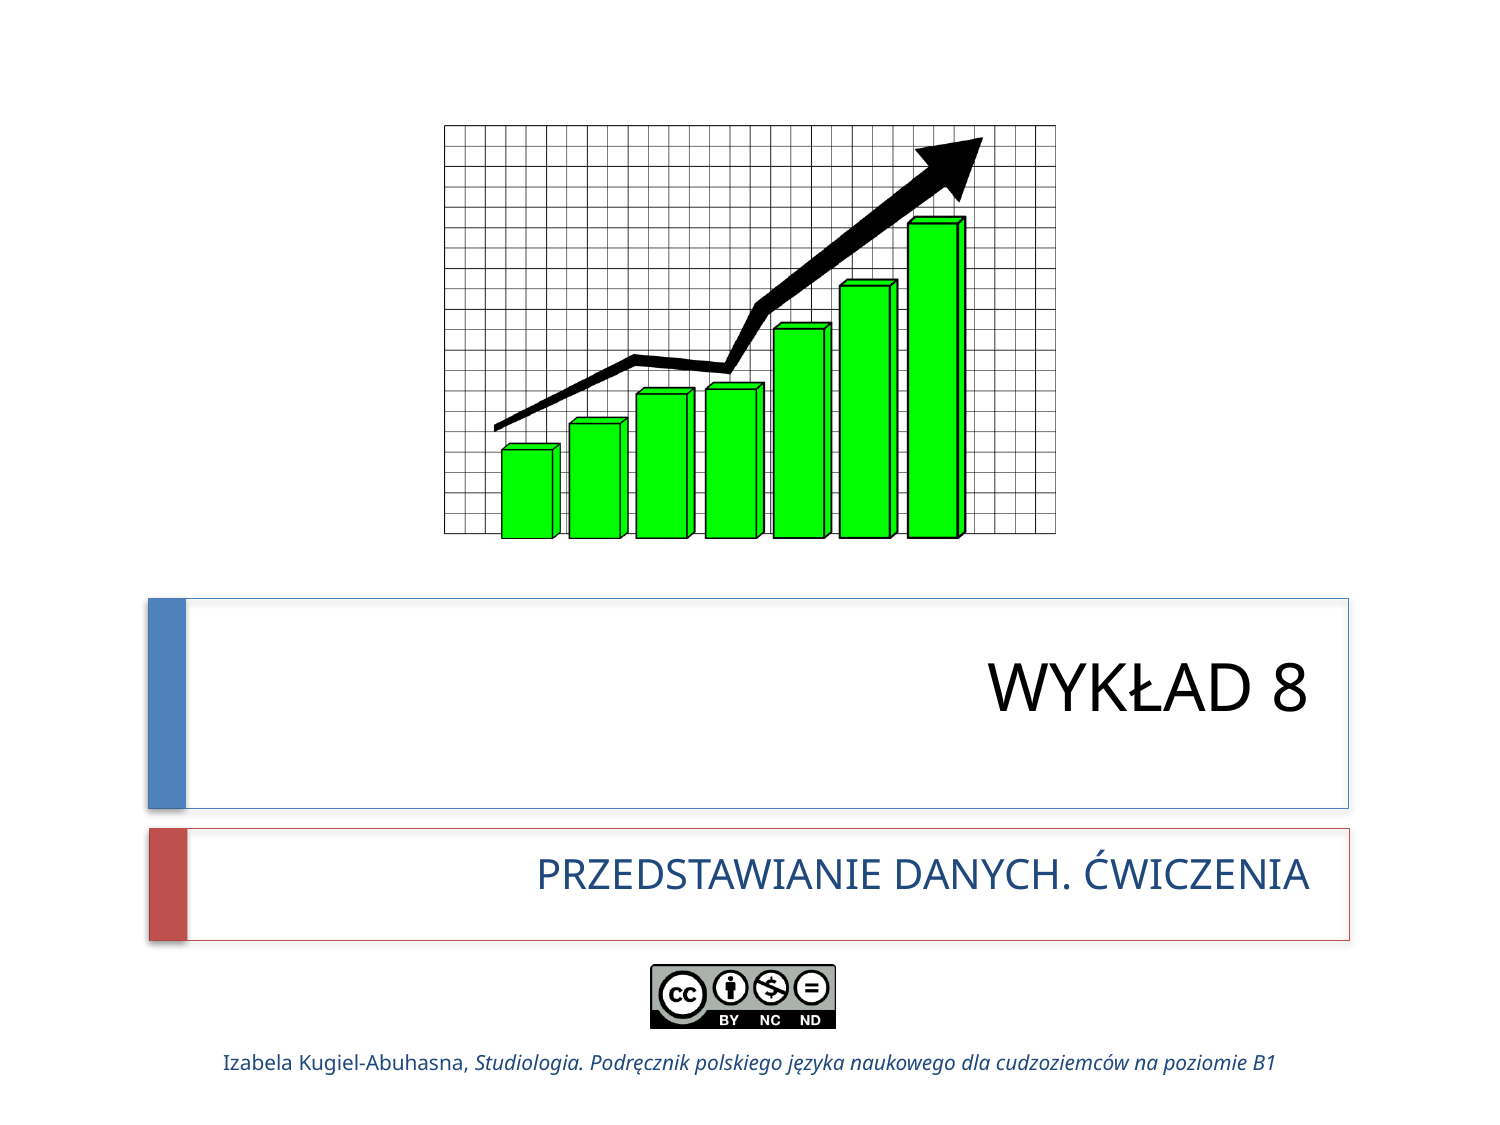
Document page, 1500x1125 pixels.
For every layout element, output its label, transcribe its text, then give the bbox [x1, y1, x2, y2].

title WYKŁAD 8 [200, 637, 1325, 800]
subtitle PRZEDSTAWIANIE DANYCH. ĆWICZENIA [200, 840, 1325, 929]
footer Izabela Kugiel-Abuhasna, Studiologia. Podręcznik polskiego języka naukowego dla cudzoziemców na poziomie B1 [188, 1042, 1312, 1103]
picture [650, 963, 837, 1030]
picture [443, 125, 1056, 539]
